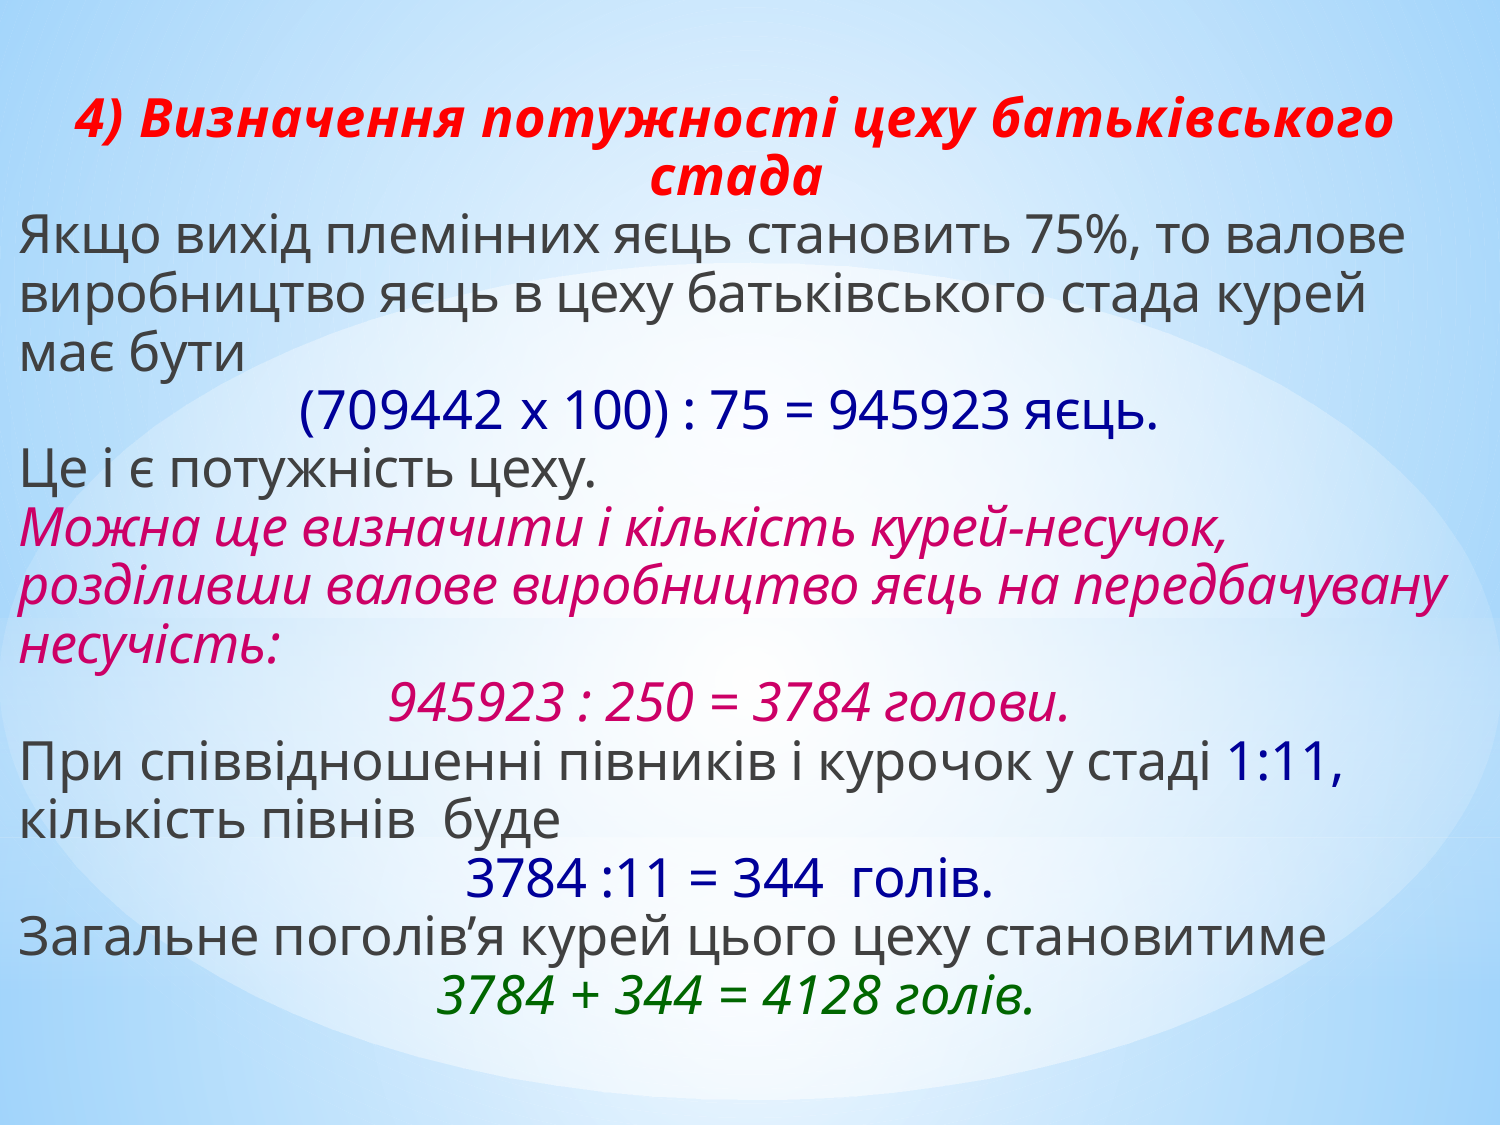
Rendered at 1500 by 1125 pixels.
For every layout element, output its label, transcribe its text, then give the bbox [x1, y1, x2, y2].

list 4) Визначення потужності цеху батьківського стада Якщо вихід племінних яєць становить 75%, то валове виробництво яєць в цеху батьківського стада курей має бути (709442 х 100) : 75 = 945923 яєць. Це і є потужність цеху. Можна ще визначити і кількість курей-несучок, розділивши валове виробництво яєць на передбачувану несучість: 945923 : 250 = 3784 голови. При співвідношенні півників і курочок у стаді 1:11, кількість півнів буде 3784 :11 = 344 голів. Загальне поголів’я курей цього цеху становитиме 3784 + 344 = 4128 голів. [0, 10, 1471, 1106]
